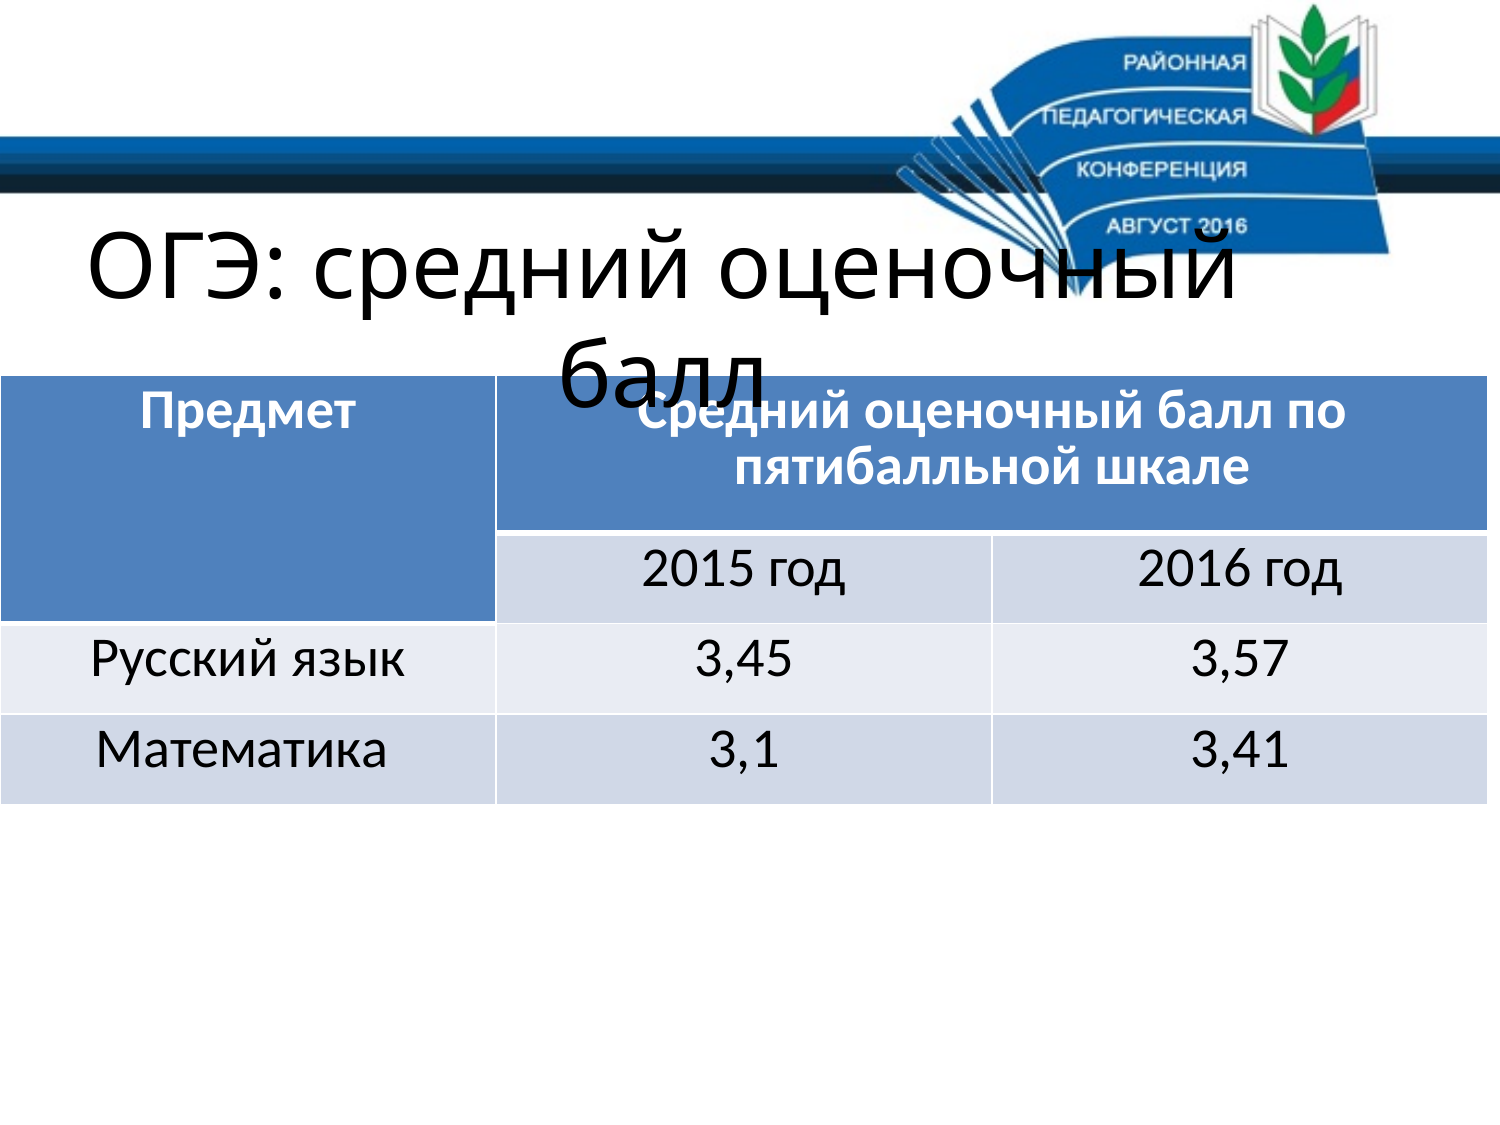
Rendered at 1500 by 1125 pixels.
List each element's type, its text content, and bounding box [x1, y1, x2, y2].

table_header Средний оценочный балл по пятибалльной шкале [497, 376, 1487, 530]
table_cell 2016 год [993, 536, 1487, 623]
title ОГЭ: средний оценочный балл [0, 321, 1339, 411]
table_cell 3,57 [993, 624, 1487, 713]
table_cell Русский язык [1, 626, 495, 713]
table_cell Математика [1, 715, 495, 804]
table_cell 2015 год [497, 536, 991, 623]
table_cell 3,45 [497, 624, 991, 713]
table_header Предмет [1, 411, 495, 621]
table_cell 3,41 [993, 715, 1487, 804]
table_cell 3,1 [497, 715, 991, 804]
picture [0, 0, 1500, 313]
